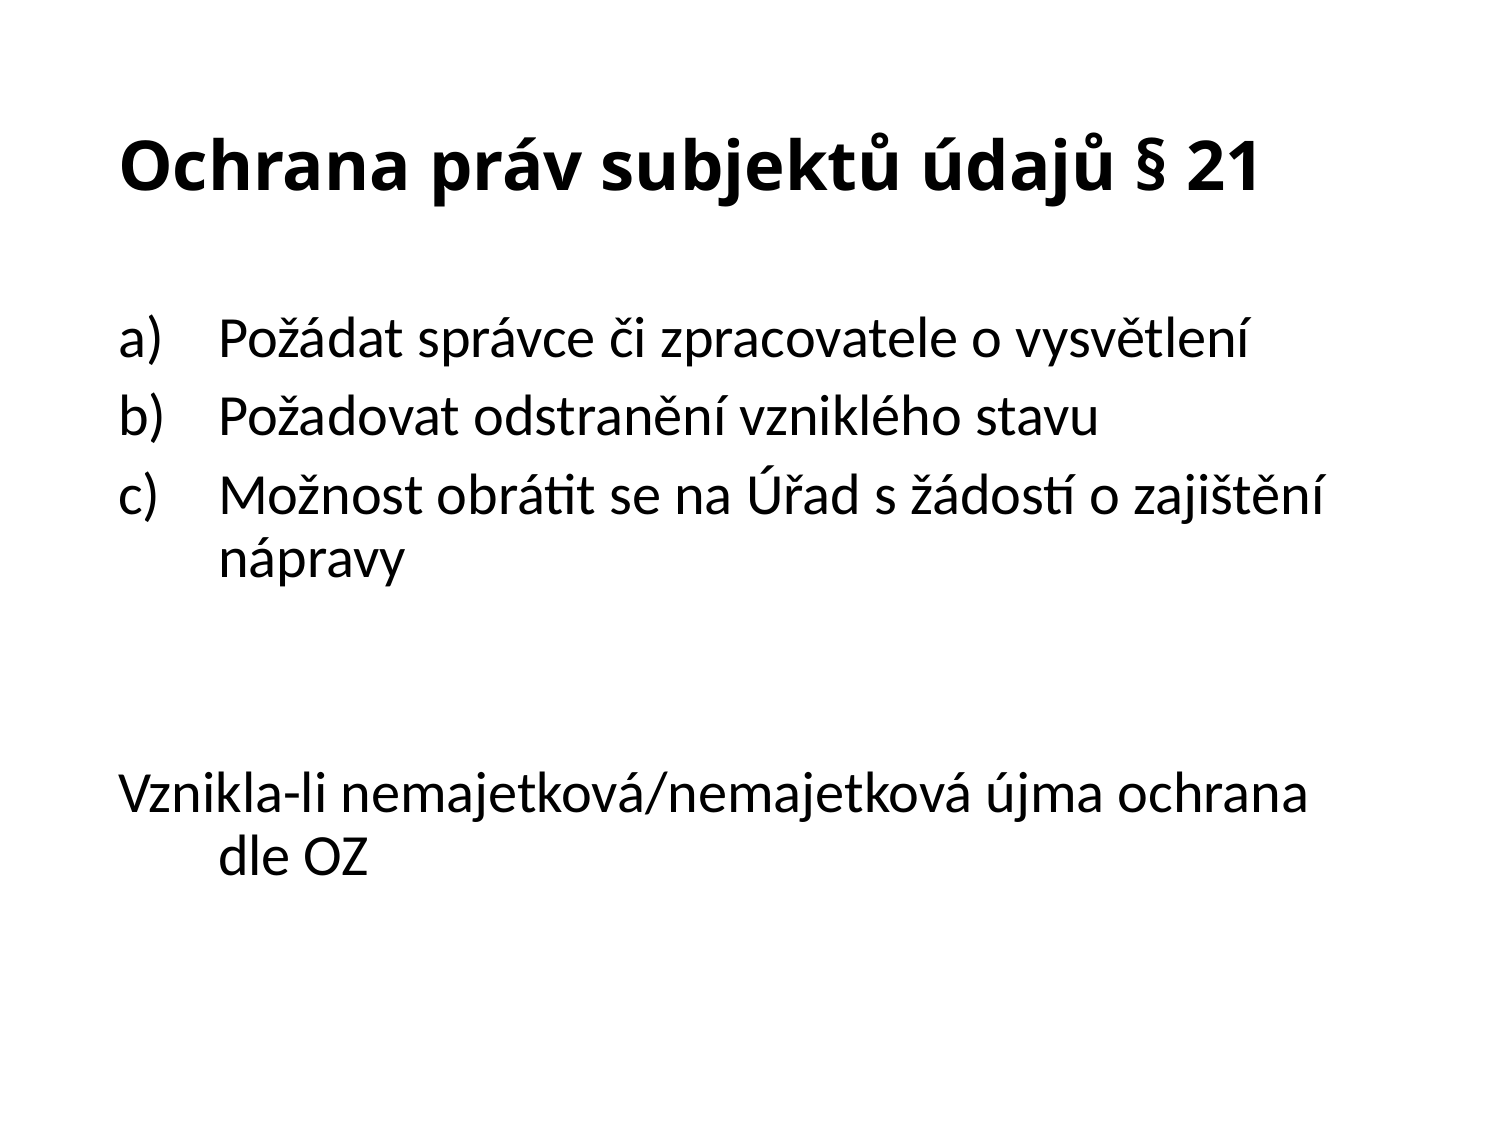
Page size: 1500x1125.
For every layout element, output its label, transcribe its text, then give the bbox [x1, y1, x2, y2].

title Ochrana práv subjektů údajů § 21 [103, 59, 1397, 278]
list Požádat správce či zpracovatele o vysvětlení Požadovat odstranění vzniklého stavu Možnost obrátit se na Úřad s žádostí o zajištění nápravy Vznikla-li nemajetková/nemajetková újma ochrana dle OZ [103, 299, 1397, 1014]
